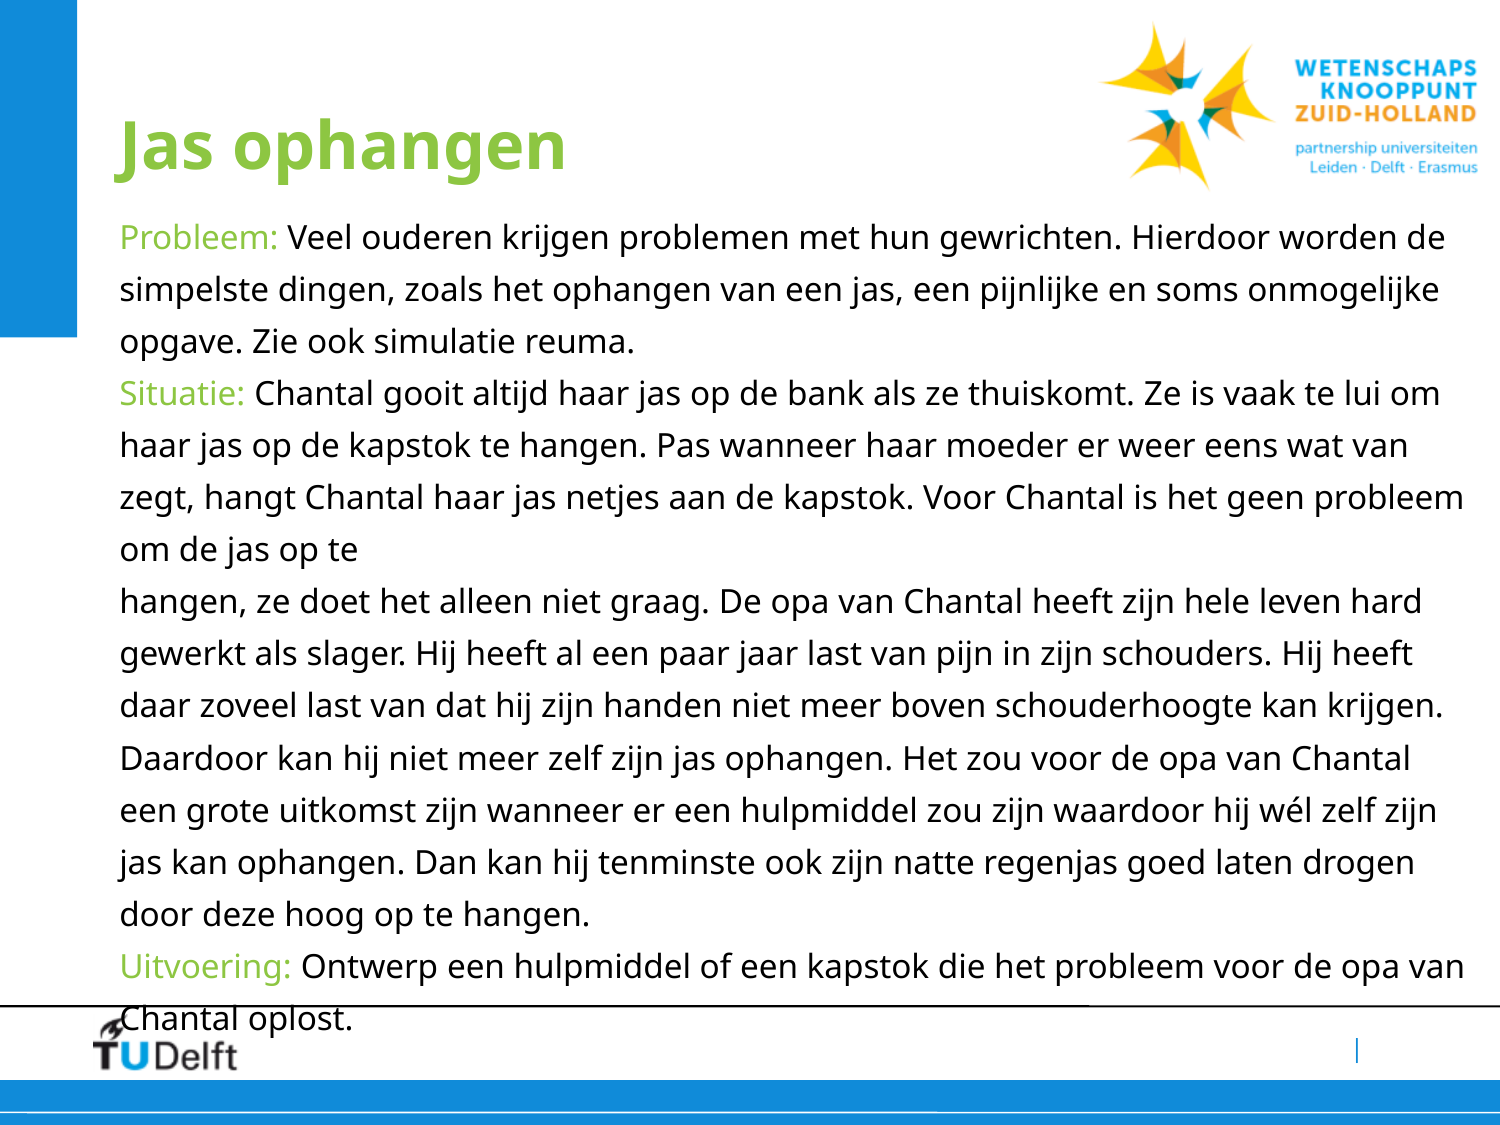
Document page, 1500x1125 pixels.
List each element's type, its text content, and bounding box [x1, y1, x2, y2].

picture [93, 1014, 240, 1072]
picture [1083, 0, 1500, 197]
text_box Jas ophangen [104, 0, 1078, 197]
text_box Probleem: Veel ouderen krijgen problemen met hun gewrichten. Hierdoor worden de simpelste dingen, zoals het ophangen van een jas, een pijnlijke en soms onmogelijke opgave. Zie ook simulatie reuma. Situatie: Chantal gooit altijd haar jas op de bank als ze thuiskomt. Ze is vaak te lui om haar jas op de kapstok te hangen. Pas wanneer haar moeder er weer eens wat van zegt, hangt Chantal haar jas netjes aan de kapstok. Voor Chantal is het geen probleem om de jas op te hangen, ze doet het alleen niet graag. De opa van Chantal heeft zijn hele leven hard gewerkt als slager. Hij heeft al een paar jaar last van pijn in zijn schouders. Hij heeft daar zoveel last van dat hij zijn handen niet meer boven schouderhoogte kan krijgen. Daardoor kan hij niet meer zelf zijn jas ophangen. Het zou voor de opa van Chantal een grote uitkomst zijn wanneer er een hulpmiddel zou zijn waardoor hij wél zelf zijn jas kan ophangen. Dan kan hij tenminste ook zijn natte regenjas goed laten drogen door deze hoog op te hangen. Uitvoering: Ontwerp een hulpmiddel of een kapstok die het probleem voor de opa van Chantal oplost. [104, 197, 1483, 976]
